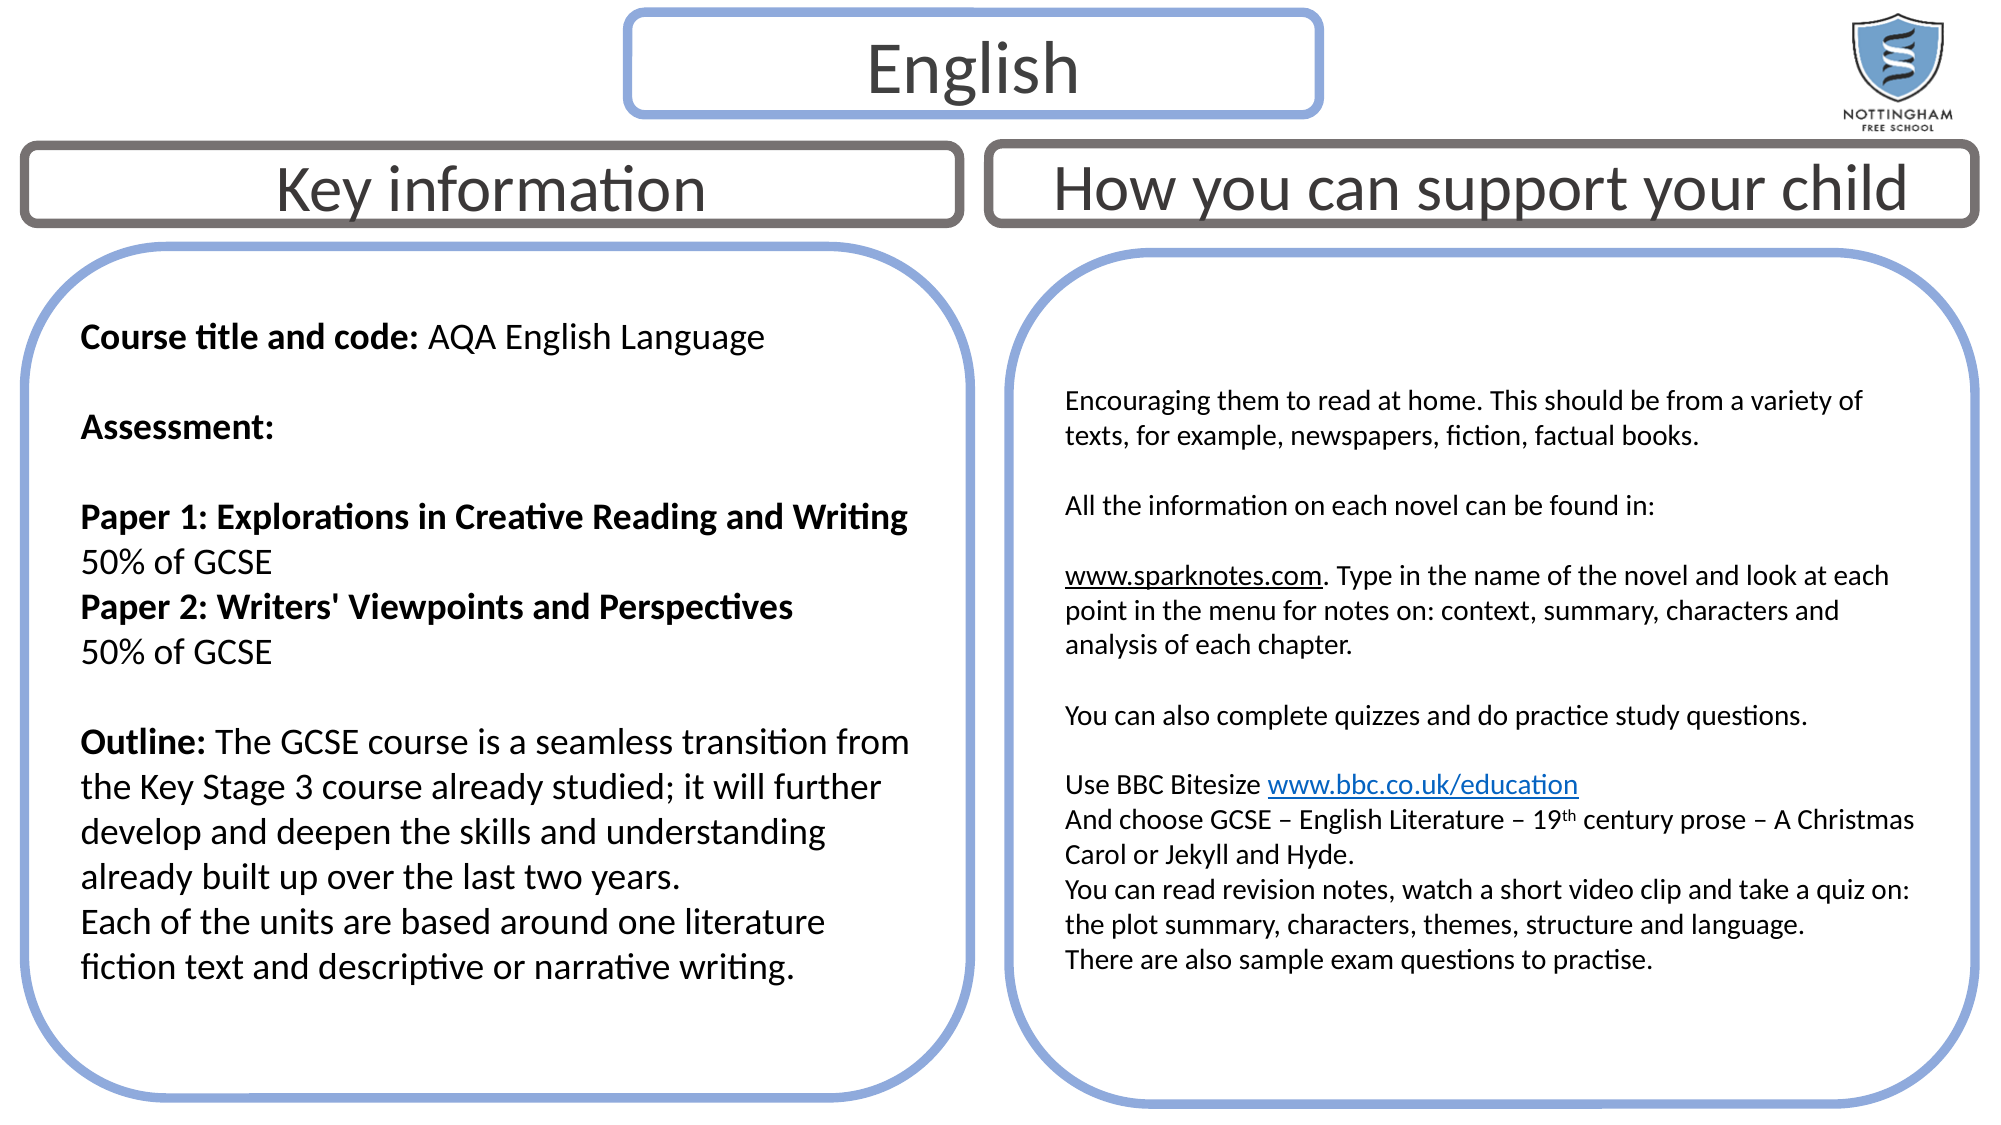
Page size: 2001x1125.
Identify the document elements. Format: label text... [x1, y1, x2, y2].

text_box Course title and code: AQA English Language Assessment: Paper 1: Explorations in Creative Reading and Writing 50% of GCSE Paper 2: Writers' Viewpoints and Perspectives 50% of GCSE Outline: The GCSE course is a seamless transition from the Key Stage 3 course already studied; it will further develop and deepen the skills and understanding already built up over the last two years. Each of the units are based around one literature fiction text and descriptive or narrative writing. [23, 245, 972, 1099]
text_box Encouraging them to read at home. This should be from a variety of texts, for example, newspapers, fiction, factual books. All the information on each novel can be found in: www.sparknotes.com. Type in the name of the novel and look at each point in the menu for notes on: context, summary, characters and analysis of each chapter. You can also complete quizzes and do practice study questions. Use BBC Bitesize www.bbc.co.uk/education And choose GCSE – English Literature – 19th century prose – A Christmas Carol or Jekyll and Hyde. You can read revision notes, watch a short video clip and take a quiz on: the plot summary, characters, themes, structure and language. There are also sample exam questions to practise. [1007, 251, 1977, 1106]
picture [1841, 12, 1955, 132]
text_box English [626, 11, 1321, 116]
text_box Key information [23, 144, 961, 225]
picture [1889, 1039, 1955, 1095]
text_box How you can support your child [987, 142, 1976, 225]
